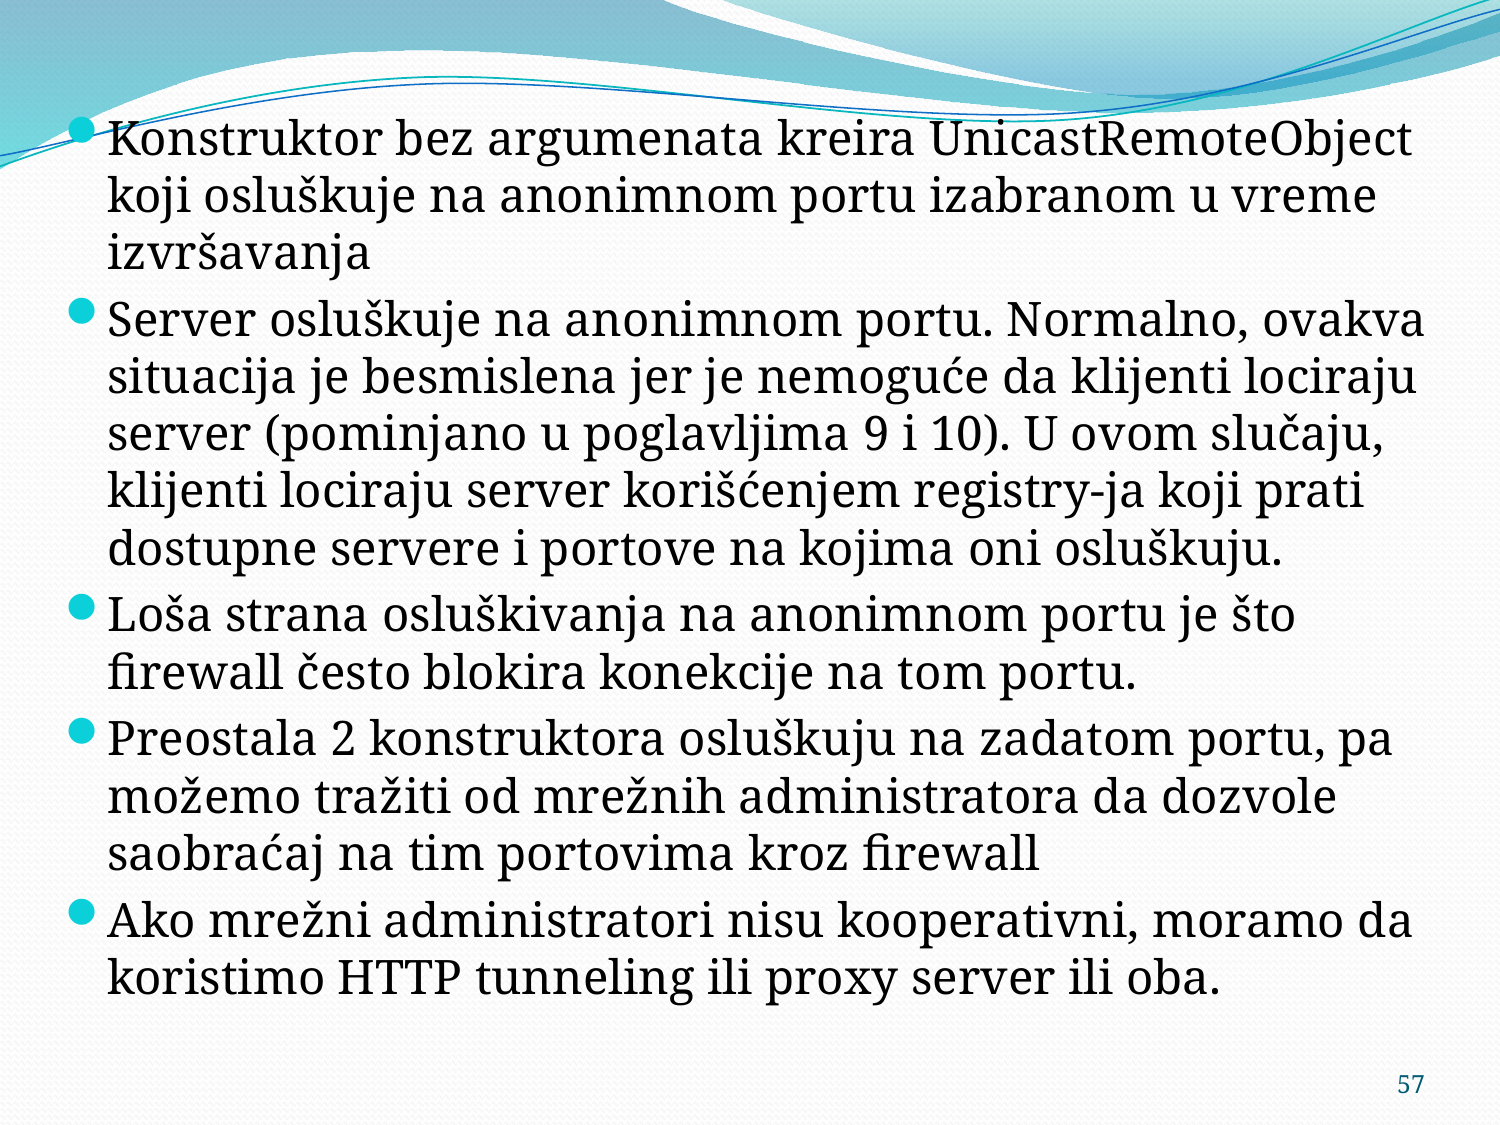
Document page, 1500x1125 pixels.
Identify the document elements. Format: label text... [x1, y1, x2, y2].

list Konstruktor bez argumenata kreira UnicastRemoteObject koji osluškuje na anonimnom portu izabranom u vreme izvršavanja Server osluškuje na anonimnom portu. Normalno, ovakva situacija je besmislena jer je nemoguće da klijenti lociraju server (pominjano u poglavljima 9 i 10). U ovom slučaju, klijenti lociraju server korišćenjem registry-ja koji prati dostupne servere i portove na kojima oni osluškuju. Loša strana osluškivanja na anonimnom portu je što firewall često blokira konekcije na tom portu. Preostala 2 konstruktora osluškuju na zadatom portu, pa možemo tražiti od mrežnih administratora da dozvole saobraćaj na tim portovima kroz firewall Ako mrežni administratori nisu kooperativni, moramo da koristimo HTTP tunneling ili proxy server ili oba. [50, 99, 1450, 1075]
slide_number 57 [1299, 1042, 1425, 1103]
